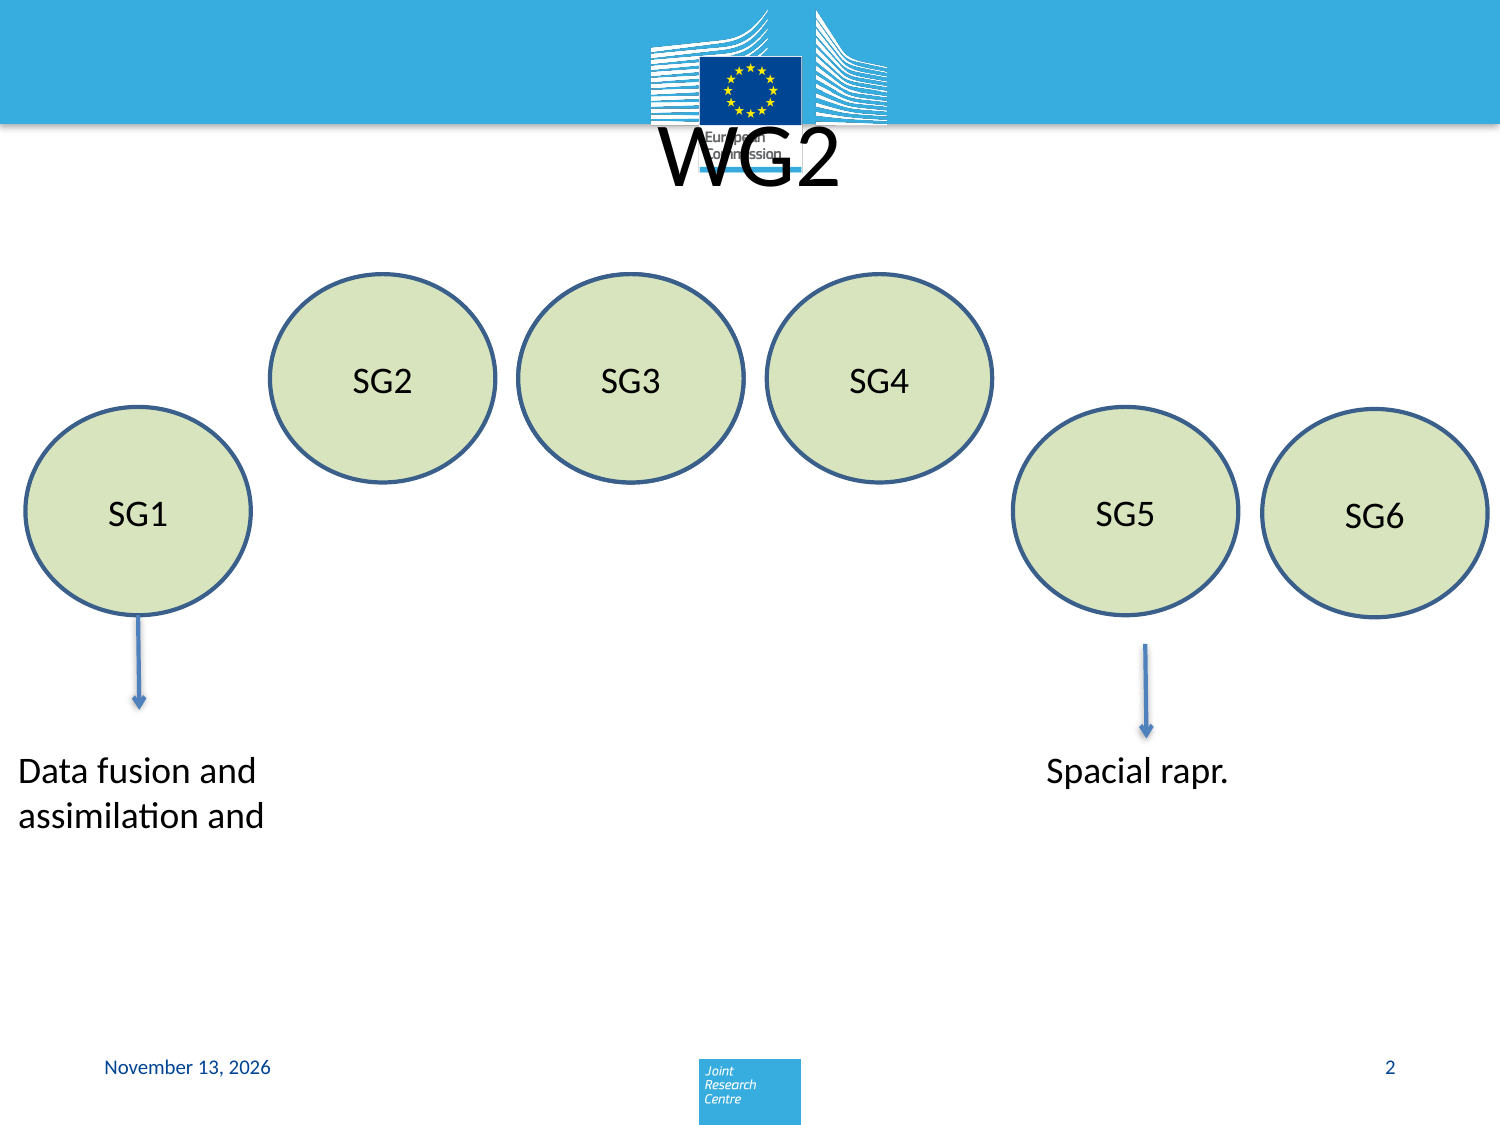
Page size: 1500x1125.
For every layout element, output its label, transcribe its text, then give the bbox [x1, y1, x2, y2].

text_box SG4 [764, 272, 995, 485]
picture [651, 9, 887, 87]
title WG2 [112, 87, 1388, 329]
text_box SG3 [516, 272, 746, 485]
text_box SG6 [1260, 406, 1490, 620]
text_box SG5 [1010, 404, 1241, 618]
picture [699, 1059, 801, 1125]
text_box SG1 [23, 404, 253, 618]
text_box Spacial rapr. [1031, 738, 1313, 799]
text_box SG2 [267, 272, 498, 485]
text_box Data fusion and assimilation and [3, 738, 285, 844]
